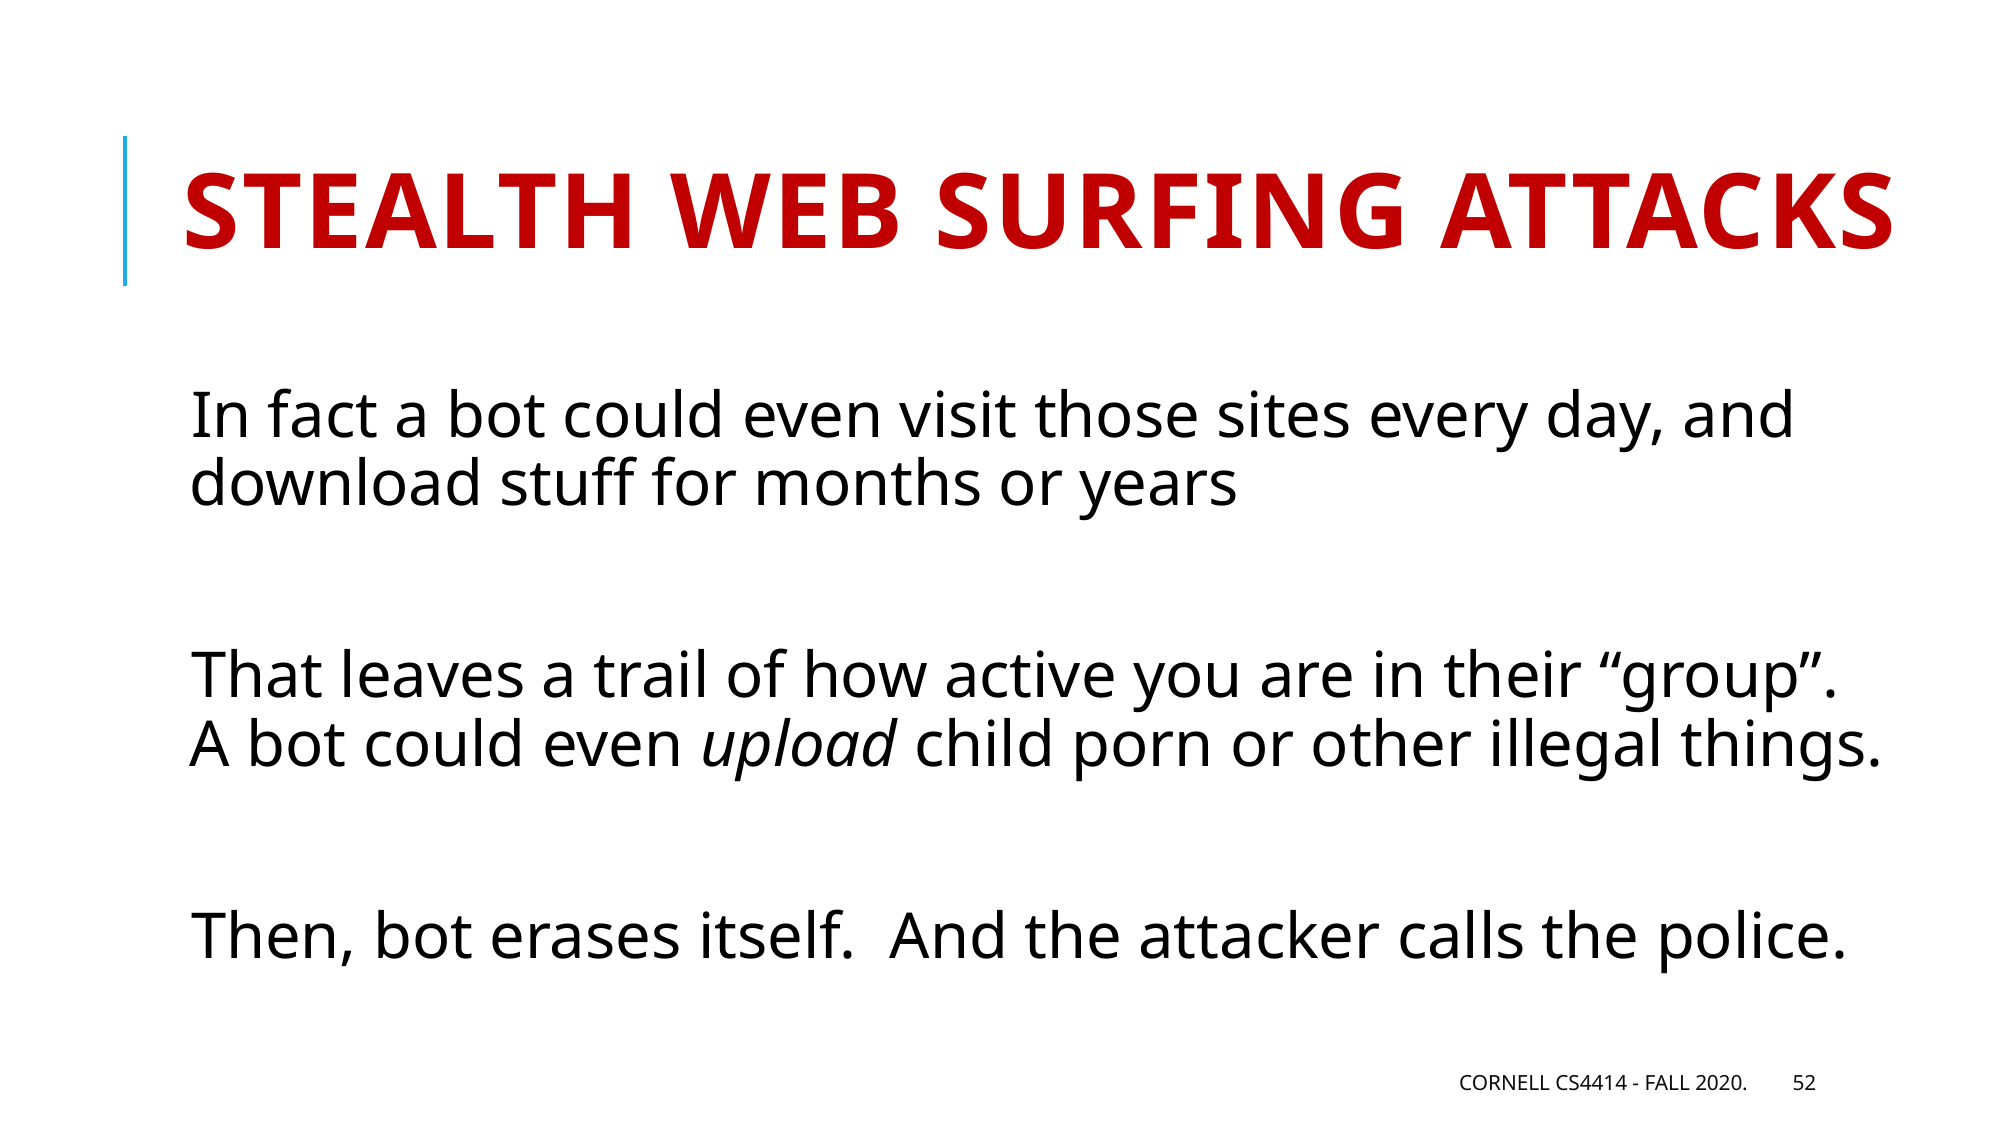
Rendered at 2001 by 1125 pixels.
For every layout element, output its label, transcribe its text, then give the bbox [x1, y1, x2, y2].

list In fact a bot could even visit those sites every day, and download stuff for months or years That leaves a trail of how active you are in their “group”. A bot could even upload child porn or other illegal things. Then, bot erases itself. And the attacker calls the police. [168, 375, 1914, 1035]
footer Cornell CS4414 - Fall 2020. [794, 1061, 1763, 1107]
title Stealth Web Surfing attacks [168, 96, 1914, 342]
slide_number 52 [1777, 1061, 1938, 1107]
